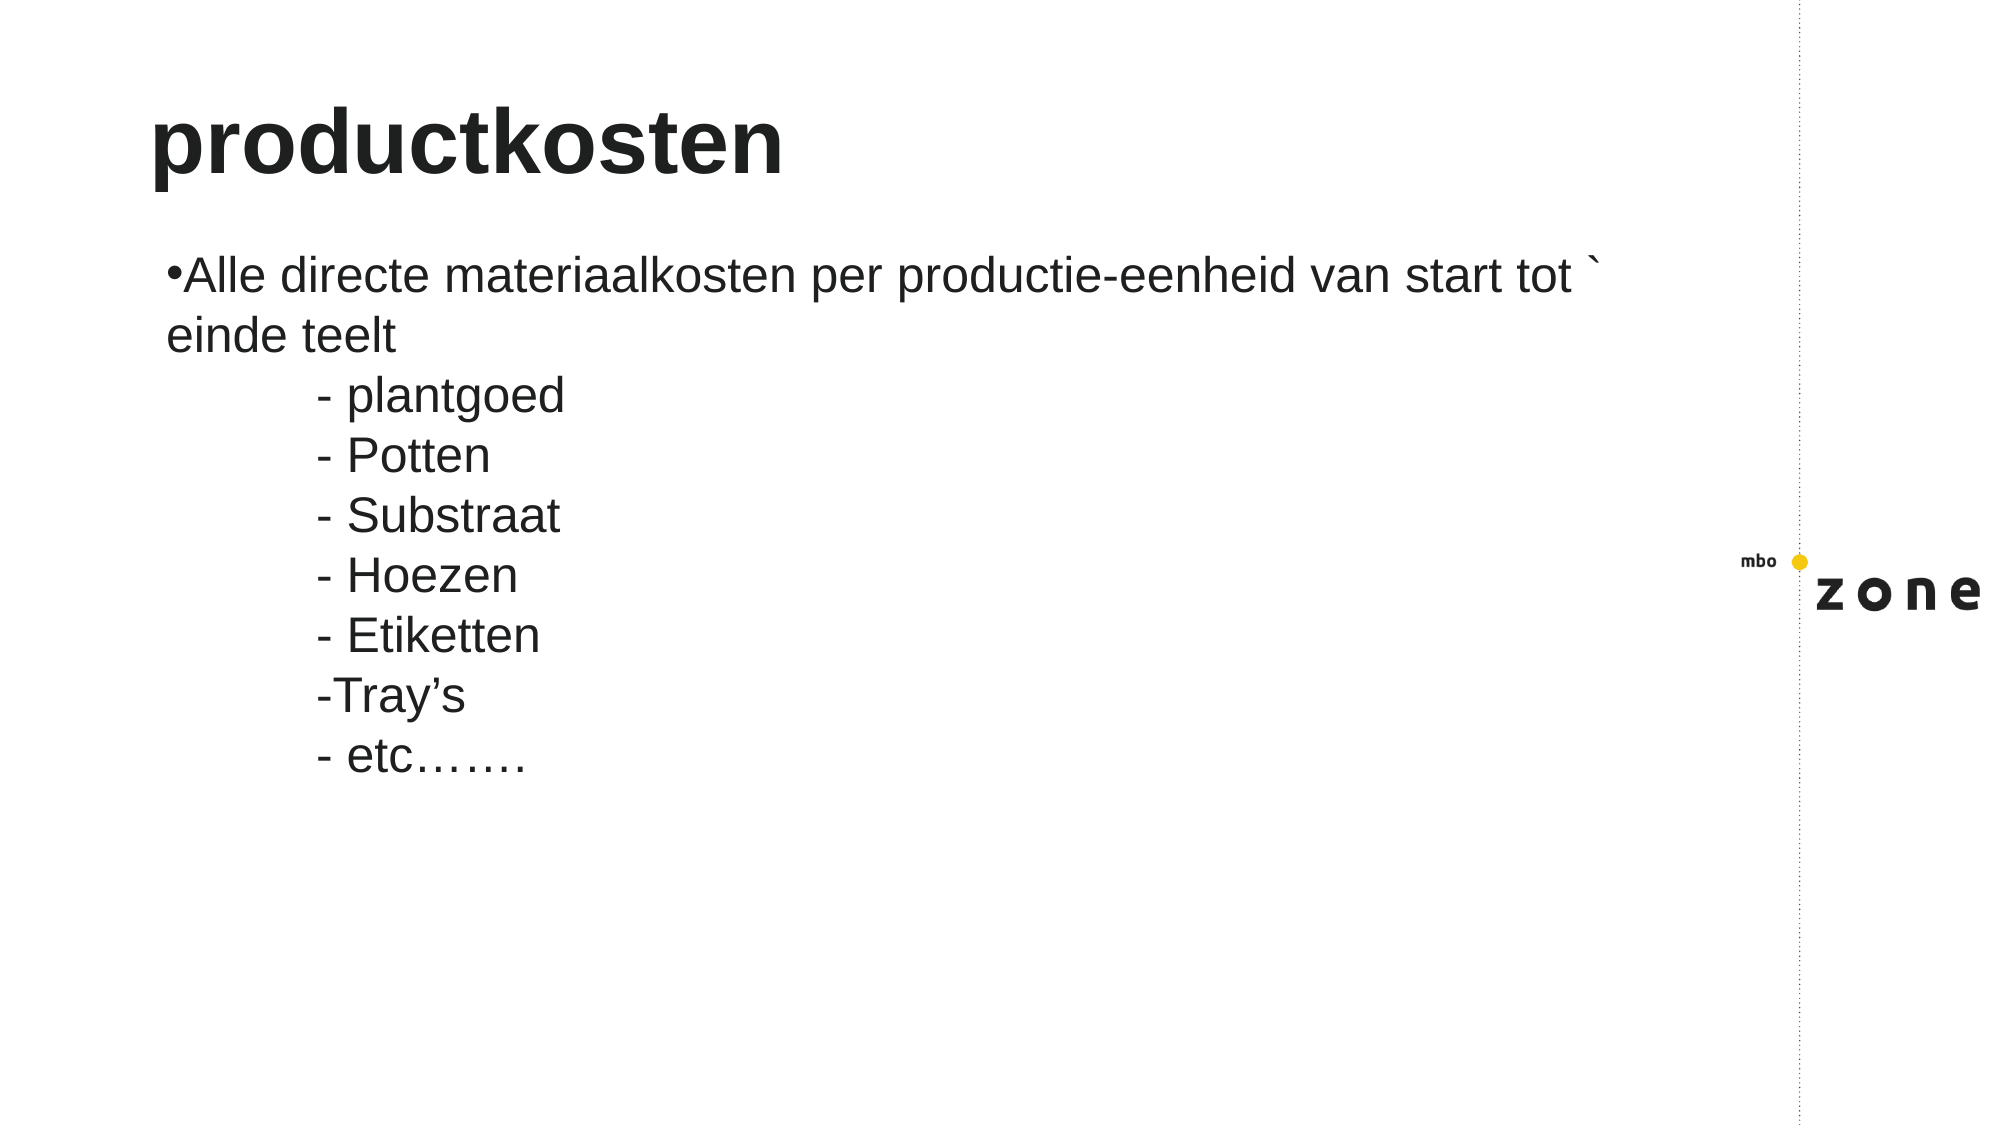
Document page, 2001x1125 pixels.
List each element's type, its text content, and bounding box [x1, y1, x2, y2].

list Alle directe materiaalkosten per productie-eenheid van start tot ` einde teelt - plantgoed - Potten - Substraat - Hoezen - Etiketten -Tray’s - etc……. [166, 242, 1636, 1010]
picture [1596, 0, 2001, 1125]
title productkosten [124, 94, 1572, 213]
